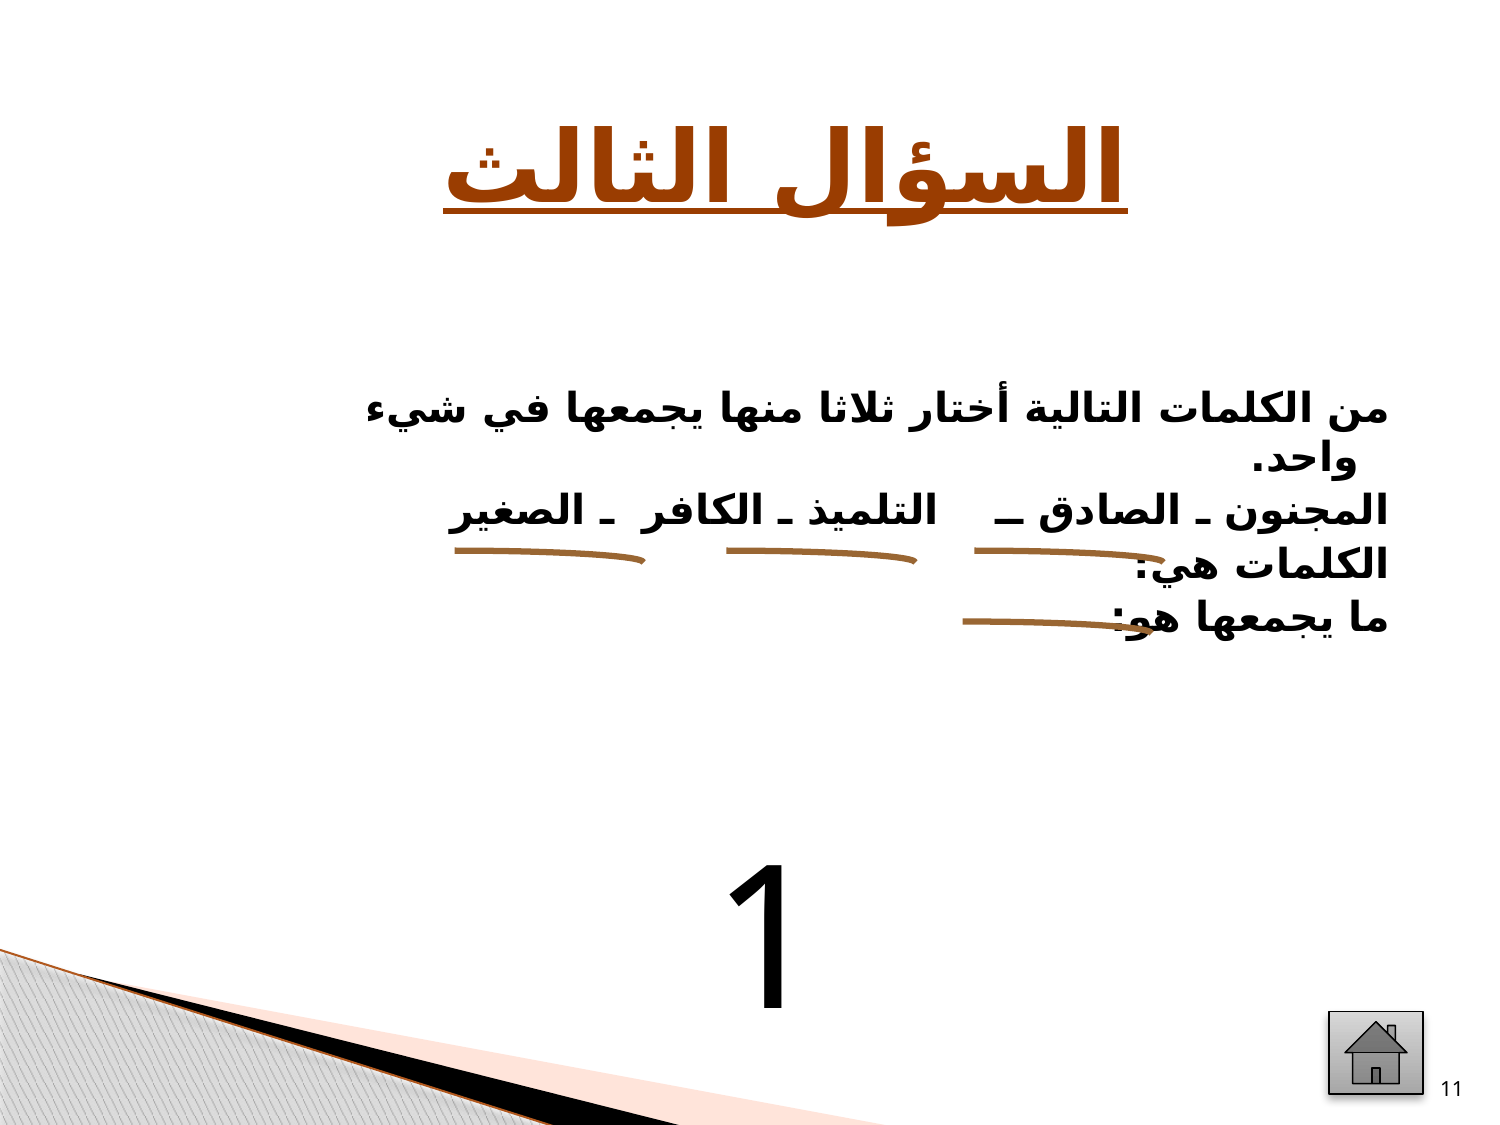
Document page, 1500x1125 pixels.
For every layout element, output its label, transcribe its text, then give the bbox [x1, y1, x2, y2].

list من الكلمات التالية أختار ثلاثا منها يجمعها في شيء واحد. المجنون ـ الصادق ــ التلميذ ـ الكافر ـ الصغير الكلمات هي: ما يجمعها هو: [253, 373, 1418, 657]
text_box [962, 620, 1153, 634]
text_box 1 [608, 810, 927, 1047]
text_box [726, 549, 916, 563]
text_box [454, 549, 645, 563]
slide_number 11 [1418, 1051, 1479, 1112]
text_box [974, 549, 1164, 563]
text_box [1328, 1011, 1424, 1095]
text_box السؤال الثالث [88, 0, 1483, 230]
